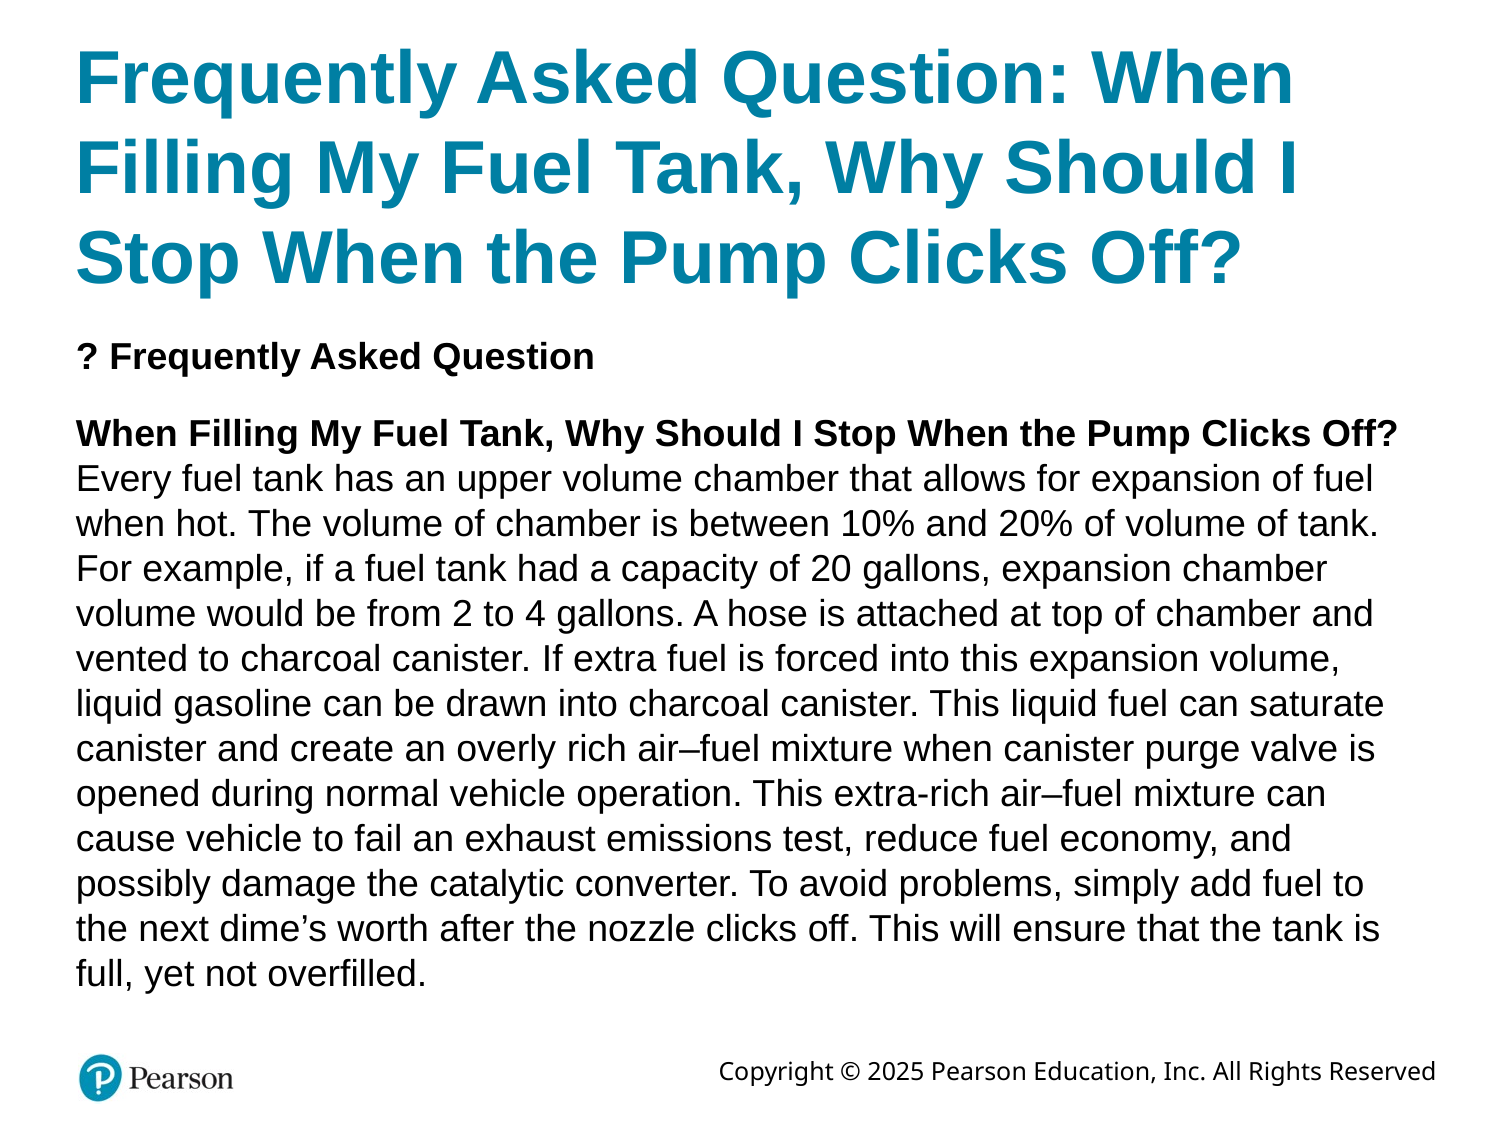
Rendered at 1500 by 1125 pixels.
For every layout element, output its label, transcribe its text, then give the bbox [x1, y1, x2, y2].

title Frequently Asked Question: When Filling My Fuel Tank, Why Should I Stop When the Pump Clicks Off? [75, 25, 1422, 302]
list ? Frequently Asked Question [75, 33, 803, 379]
picture [78, 1053, 234, 1104]
list When Filling My Fuel Tank, Why Should I Stop When the Pump Clicks Off? Every fuel tank has an upper volume chamber that allows for expansion of fuel when hot. The volume of chamber is between 10% and 20% of volume of tank. For example, if a fuel tank had a capacity of 20 gallons, expansion chamber volume would be from 2 to 4 gallons. A hose is attached at top of chamber and vented to charcoal canister. If extra fuel is forced into this expansion volume, liquid gasoline can be drawn into charcoal canister. This liquid fuel can saturate canister and create an overly rich air–fuel mixture when canister purge valve is opened during normal vehicle operation. This extra-rich air–fuel mixture can cause vehicle to fail an exhaust emissions test, reduce fuel economy, and possibly damage the catalytic converter. To avoid problems, simply add fuel to the next dime’s worth after the nozzle clicks off. This will ensure that the tank is full, yet not overfilled. [75, 379, 1422, 1024]
